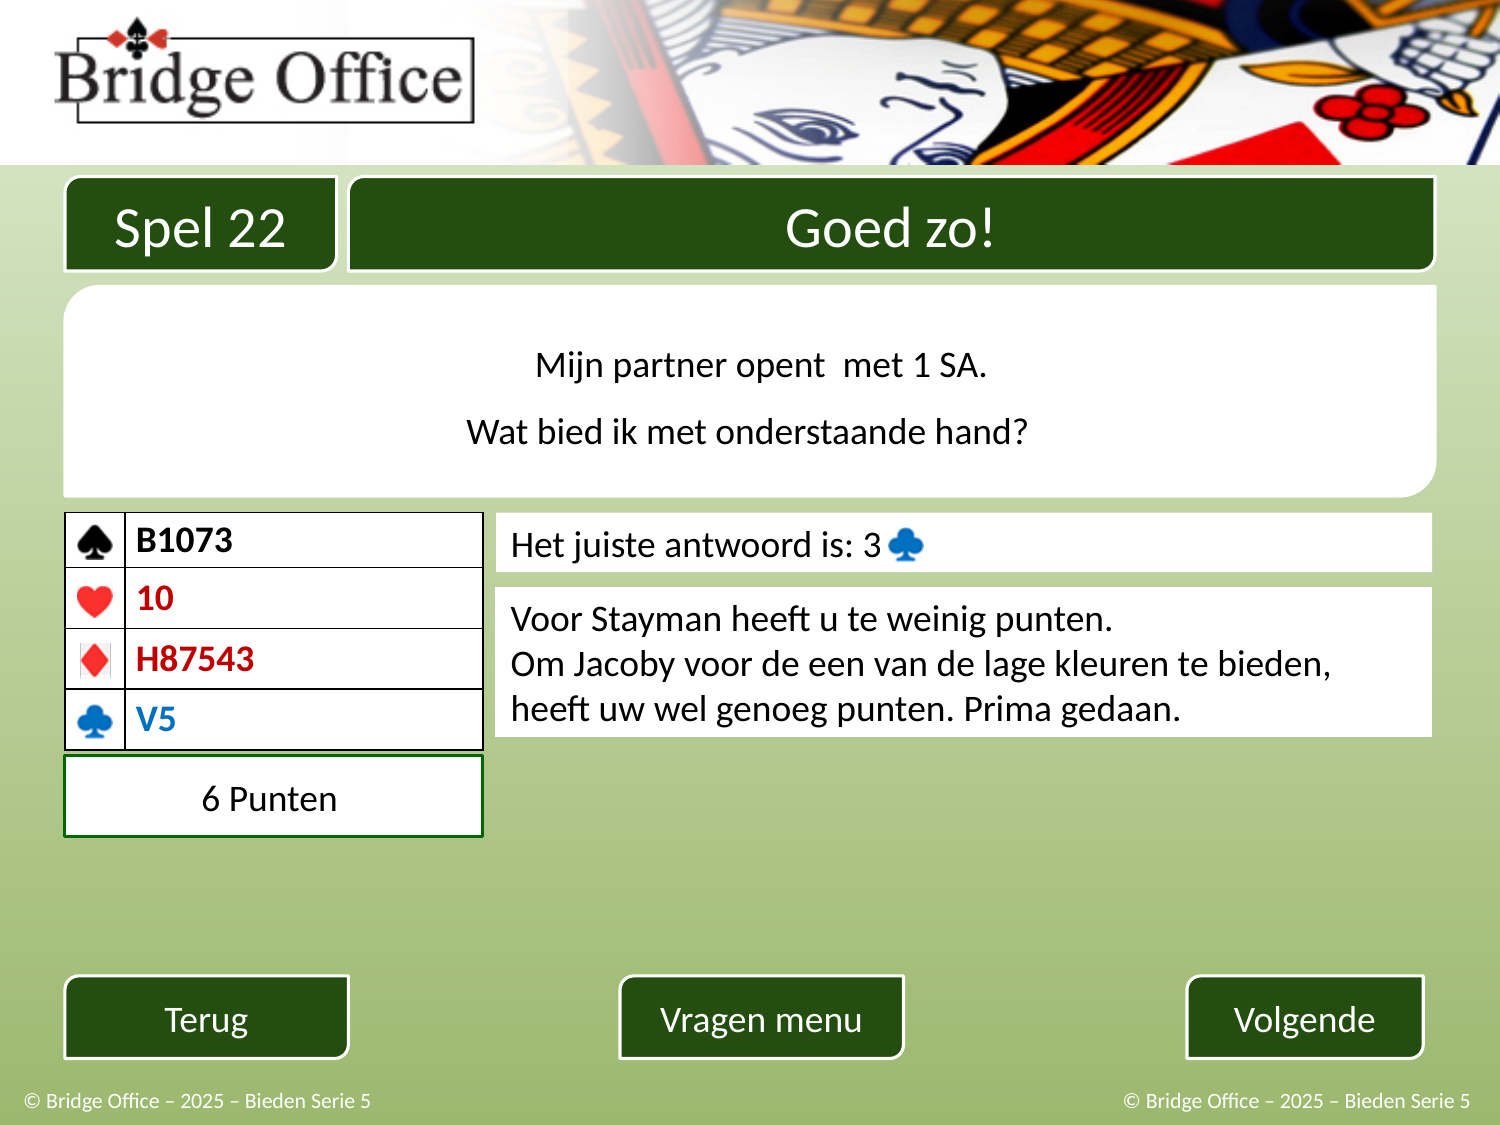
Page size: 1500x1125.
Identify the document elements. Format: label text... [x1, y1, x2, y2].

picture [0, 0, 1500, 166]
picture [77, 643, 114, 679]
table_cell [66, 690, 124, 749]
text_box Mijn partner opent met 1 SA. [508, 332, 1015, 393]
text_box [63, 284, 1437, 498]
picture [77, 585, 114, 618]
text_box Volgende [1185, 974, 1425, 1061]
text_box Terug [63, 974, 350, 1061]
text_box 6 Punten [63, 754, 484, 838]
text_box © Bridge Office – 2025 – Bieden Serie 5 [8, 1079, 393, 1121]
text_box Vragen menu [618, 974, 906, 1061]
table_cell [66, 629, 124, 688]
text_box Het juiste antwoord is: 3 [496, 512, 1433, 573]
table_cell H87543 [126, 629, 482, 688]
text_box © Bridge Office – 2025 – Bieden Serie 5 [1107, 1079, 1500, 1121]
picture [888, 527, 925, 563]
text_box Goed zo! [346, 178, 1437, 273]
table_header [66, 513, 124, 567]
table_cell 10 [126, 568, 482, 628]
table_cell V5 [126, 690, 482, 749]
table_cell [66, 568, 124, 628]
picture [77, 703, 114, 740]
picture [77, 524, 114, 561]
text_box Wat bied ik met onderstaande hand? [451, 399, 1072, 460]
text_box Voor Stayman heeft u te weinig punten. Om Jacoby voor de een van de lage kleuren te bieden, heeft uw wel genoeg punten. Prima gedaan. [495, 587, 1432, 737]
text_box Spel 22 [63, 178, 339, 273]
table_header B1073 [126, 513, 482, 567]
